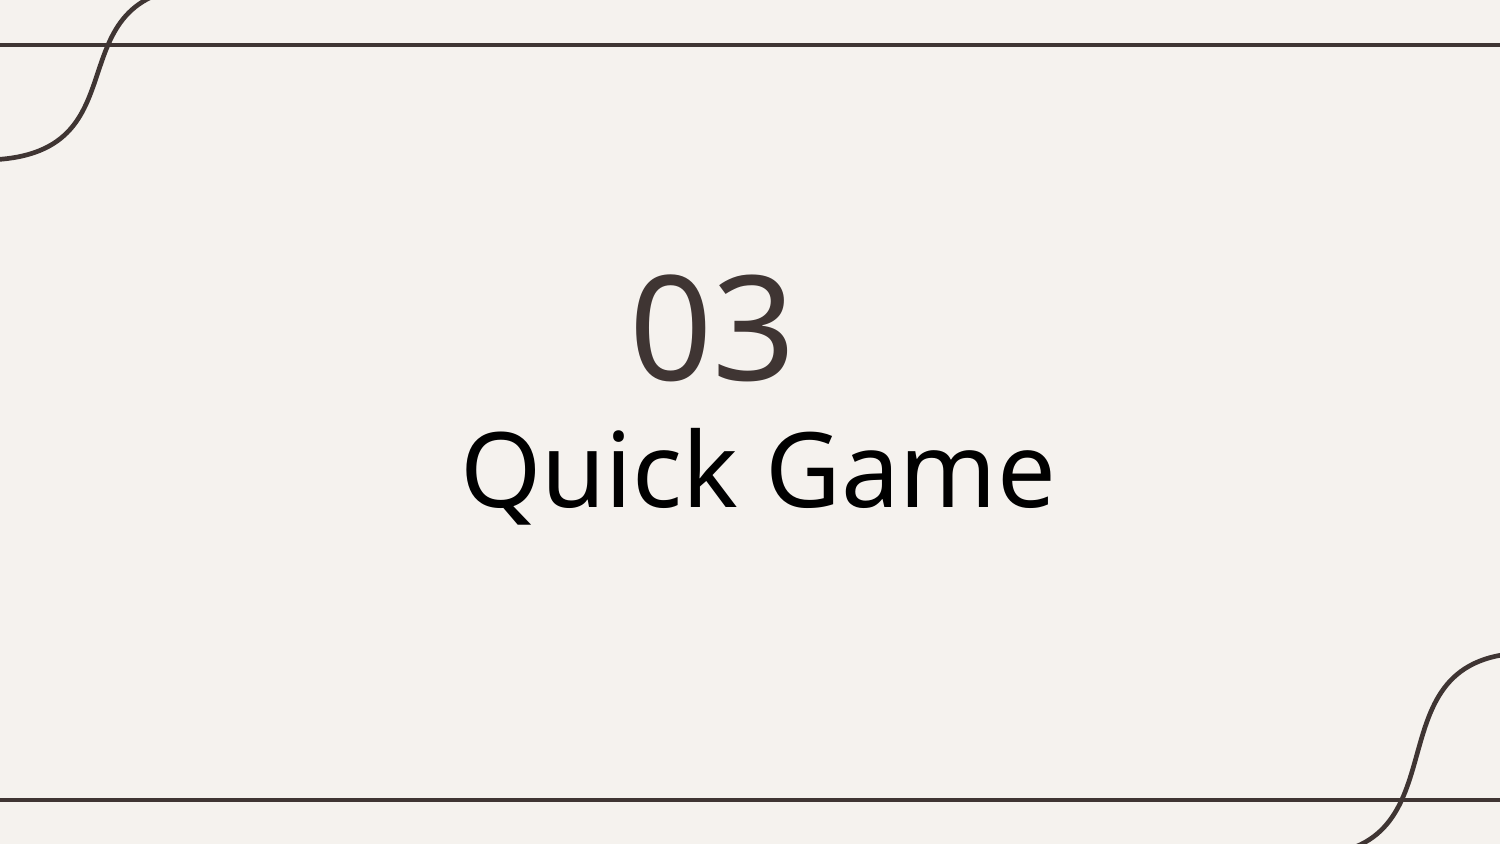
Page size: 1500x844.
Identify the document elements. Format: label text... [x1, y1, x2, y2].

title 03 [614, 219, 886, 381]
title Quick Game [445, 388, 1166, 523]
